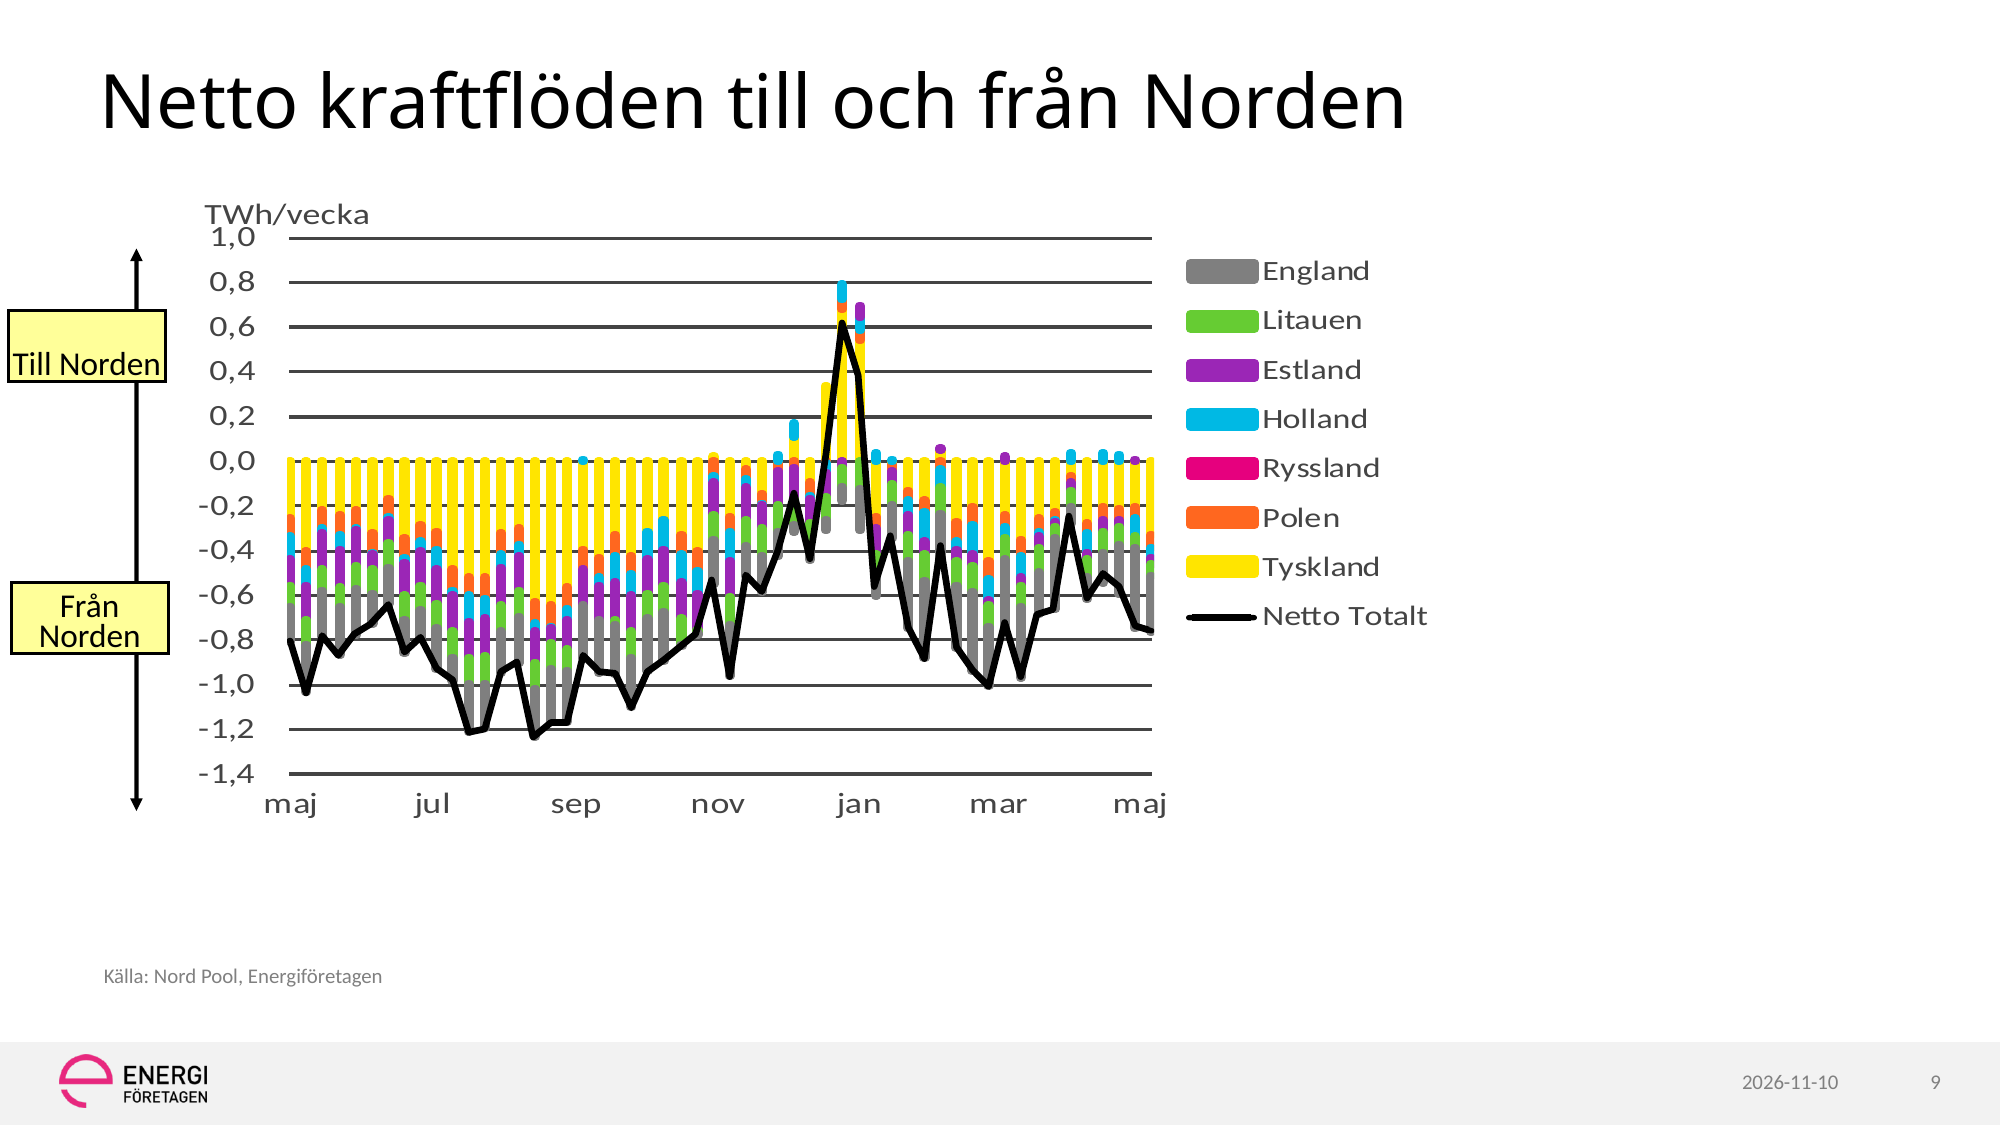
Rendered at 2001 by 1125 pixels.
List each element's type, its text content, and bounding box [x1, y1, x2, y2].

text_box Från Norden [11, 582, 159, 654]
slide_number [1742, 1068, 1854, 1099]
text_box [130, 654, 143, 812]
picture [164, 87, 1697, 976]
text_box Källa: Nord Pool, Energiföretagen [103, 962, 1229, 993]
text_box [130, 248, 143, 310]
picture [59, 1054, 207, 1108]
text_box Till Norden [8, 310, 159, 382]
slide_number 9 [1882, 1068, 1941, 1099]
title Netto kraftflöden till och från Norden [99, 30, 1900, 144]
